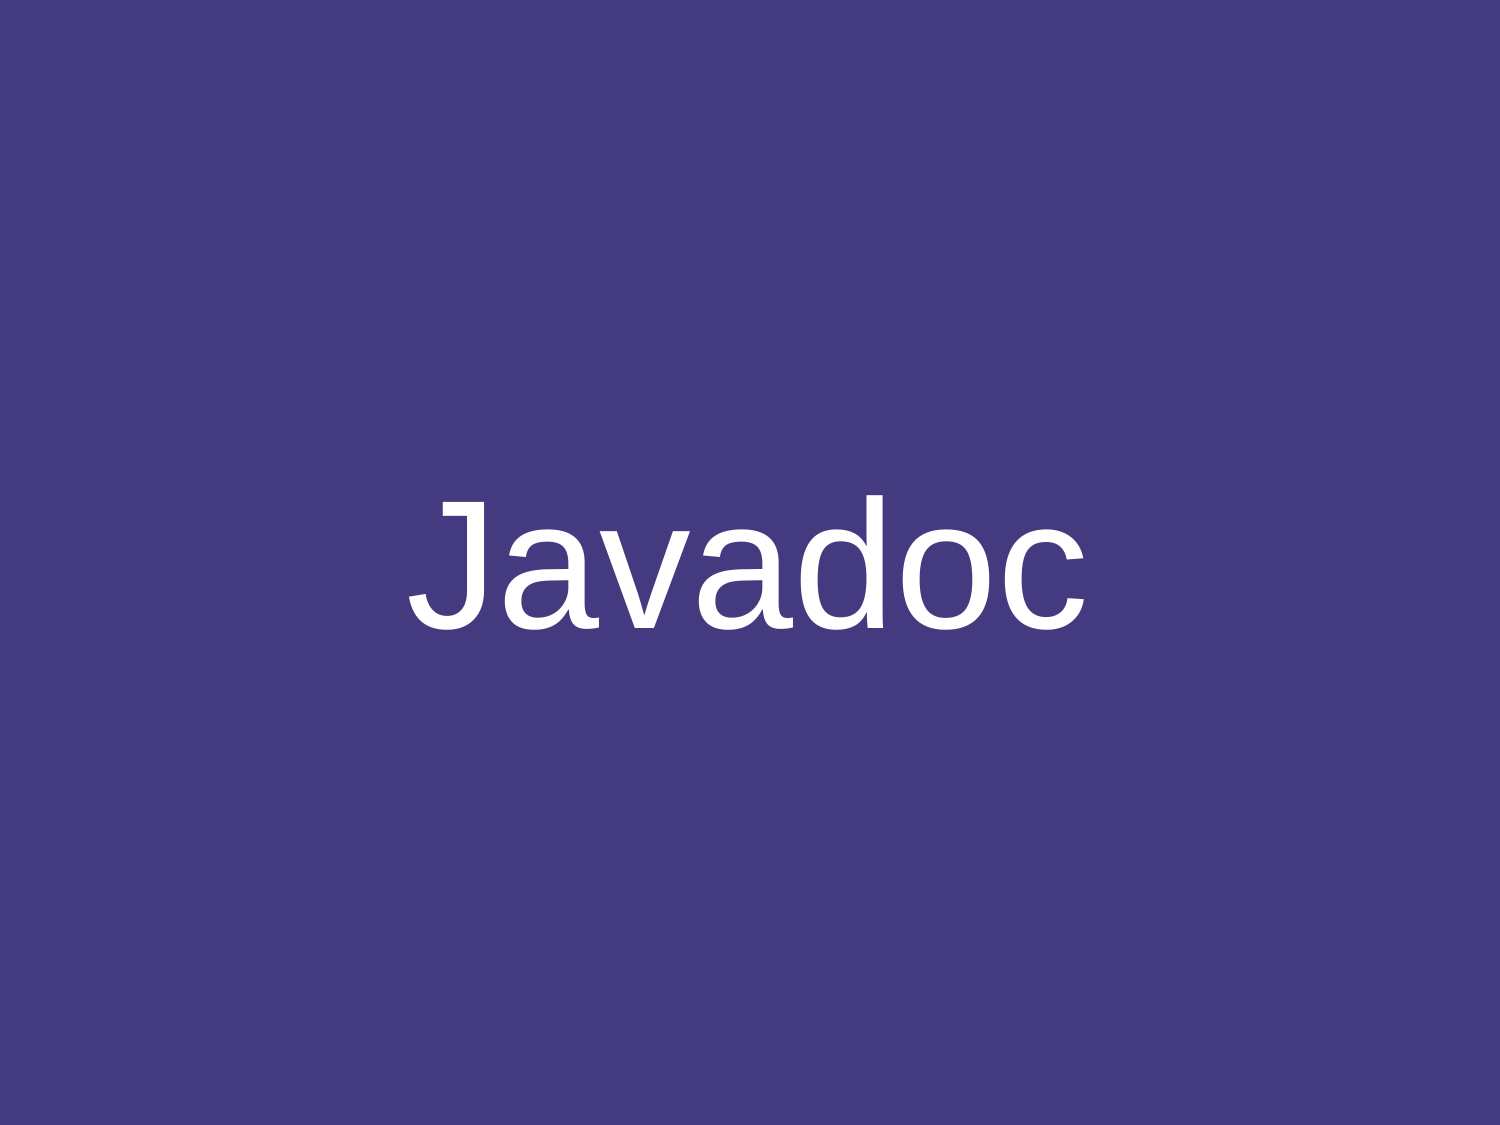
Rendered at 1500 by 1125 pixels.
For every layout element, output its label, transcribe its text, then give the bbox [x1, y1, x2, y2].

text_box Javadoc [391, 437, 1105, 673]
